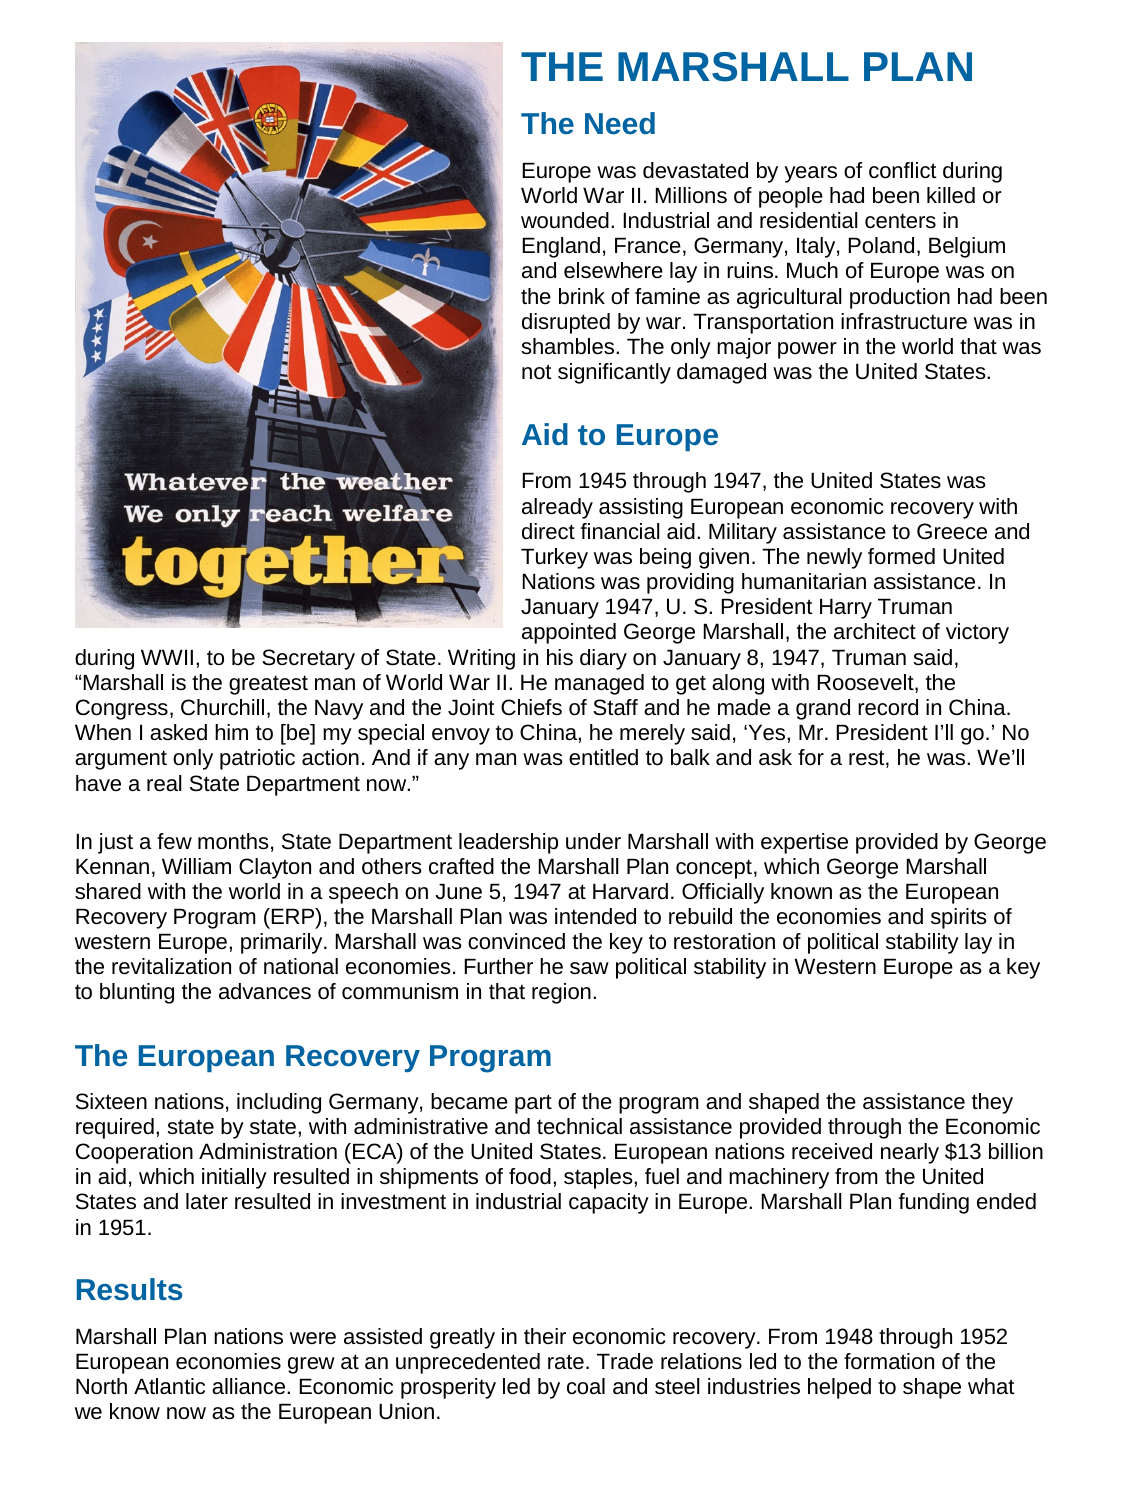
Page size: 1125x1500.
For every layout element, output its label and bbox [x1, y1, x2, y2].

picture [74, 42, 1051, 1458]
